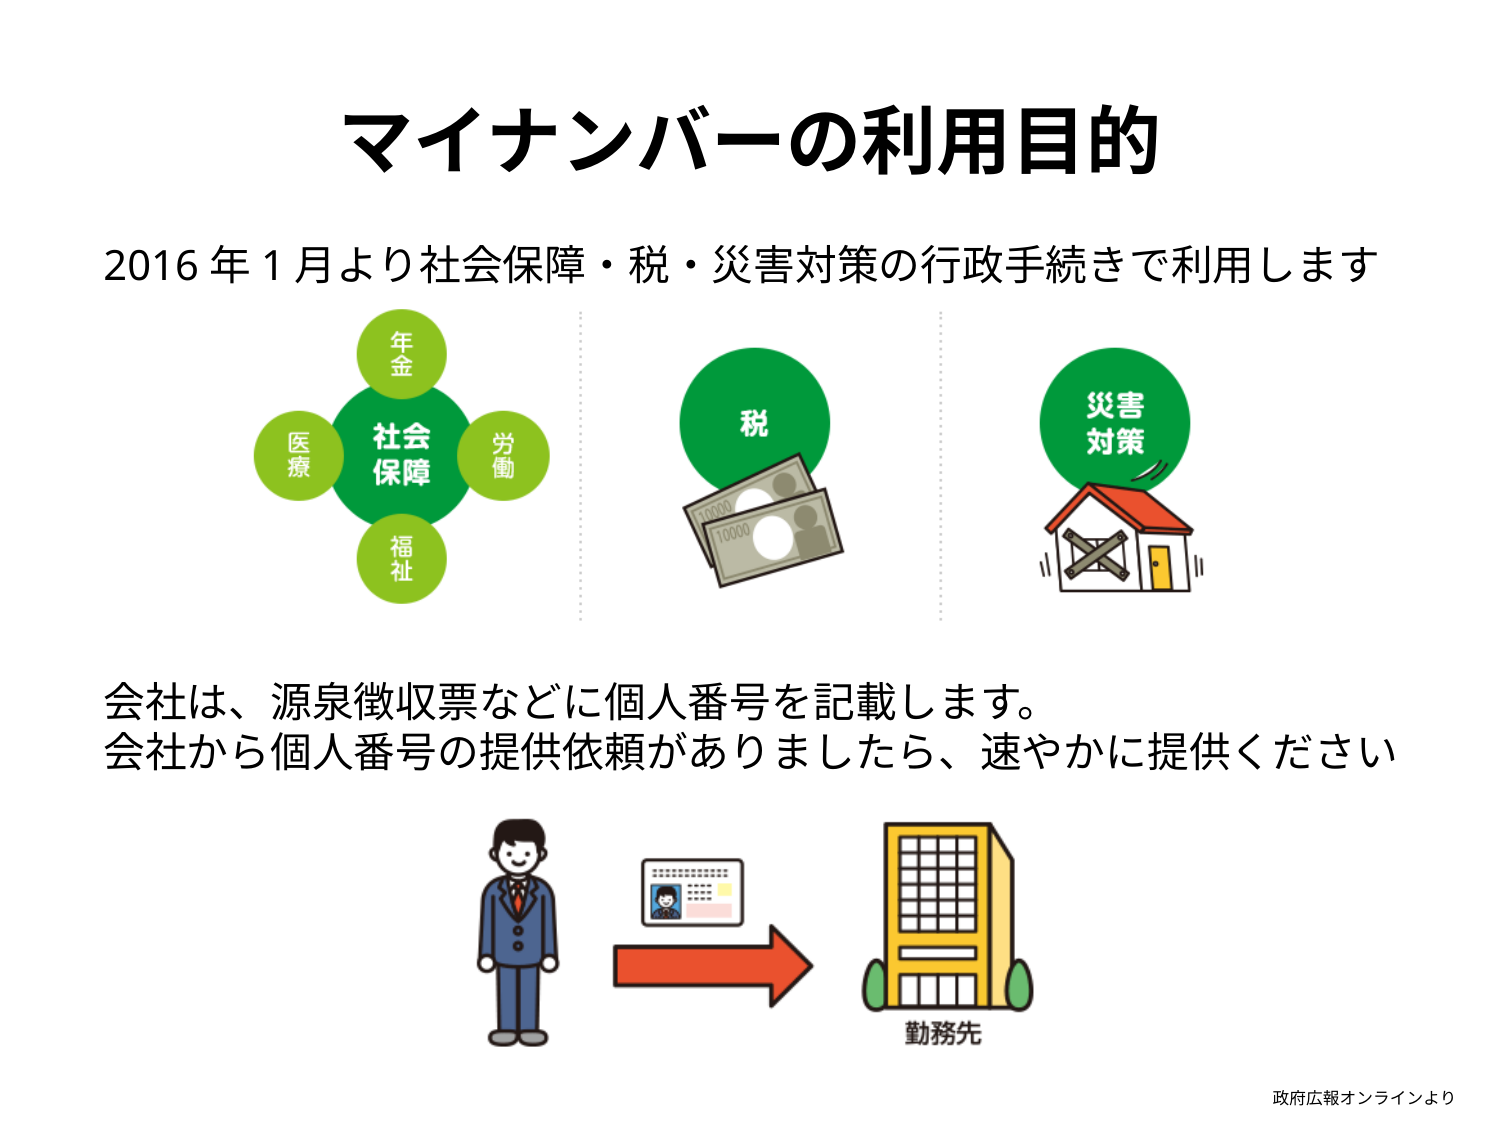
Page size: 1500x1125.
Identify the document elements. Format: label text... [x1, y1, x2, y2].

picture [445, 791, 1055, 1083]
title マイナンバーの利用目的 [75, 45, 1425, 233]
picture [218, 298, 1247, 622]
text_box 会社は、源泉徴収票などに個人番号を記載します。 会社から個人番号の提供依頼がありましたら、速やかに提供ください [88, 668, 1424, 784]
text_box 政府広報オンラインより [1257, 1080, 1483, 1115]
text_box 2016年1月より社会保障・税・災害対策の行政手続きで利用します [88, 231, 1424, 297]
